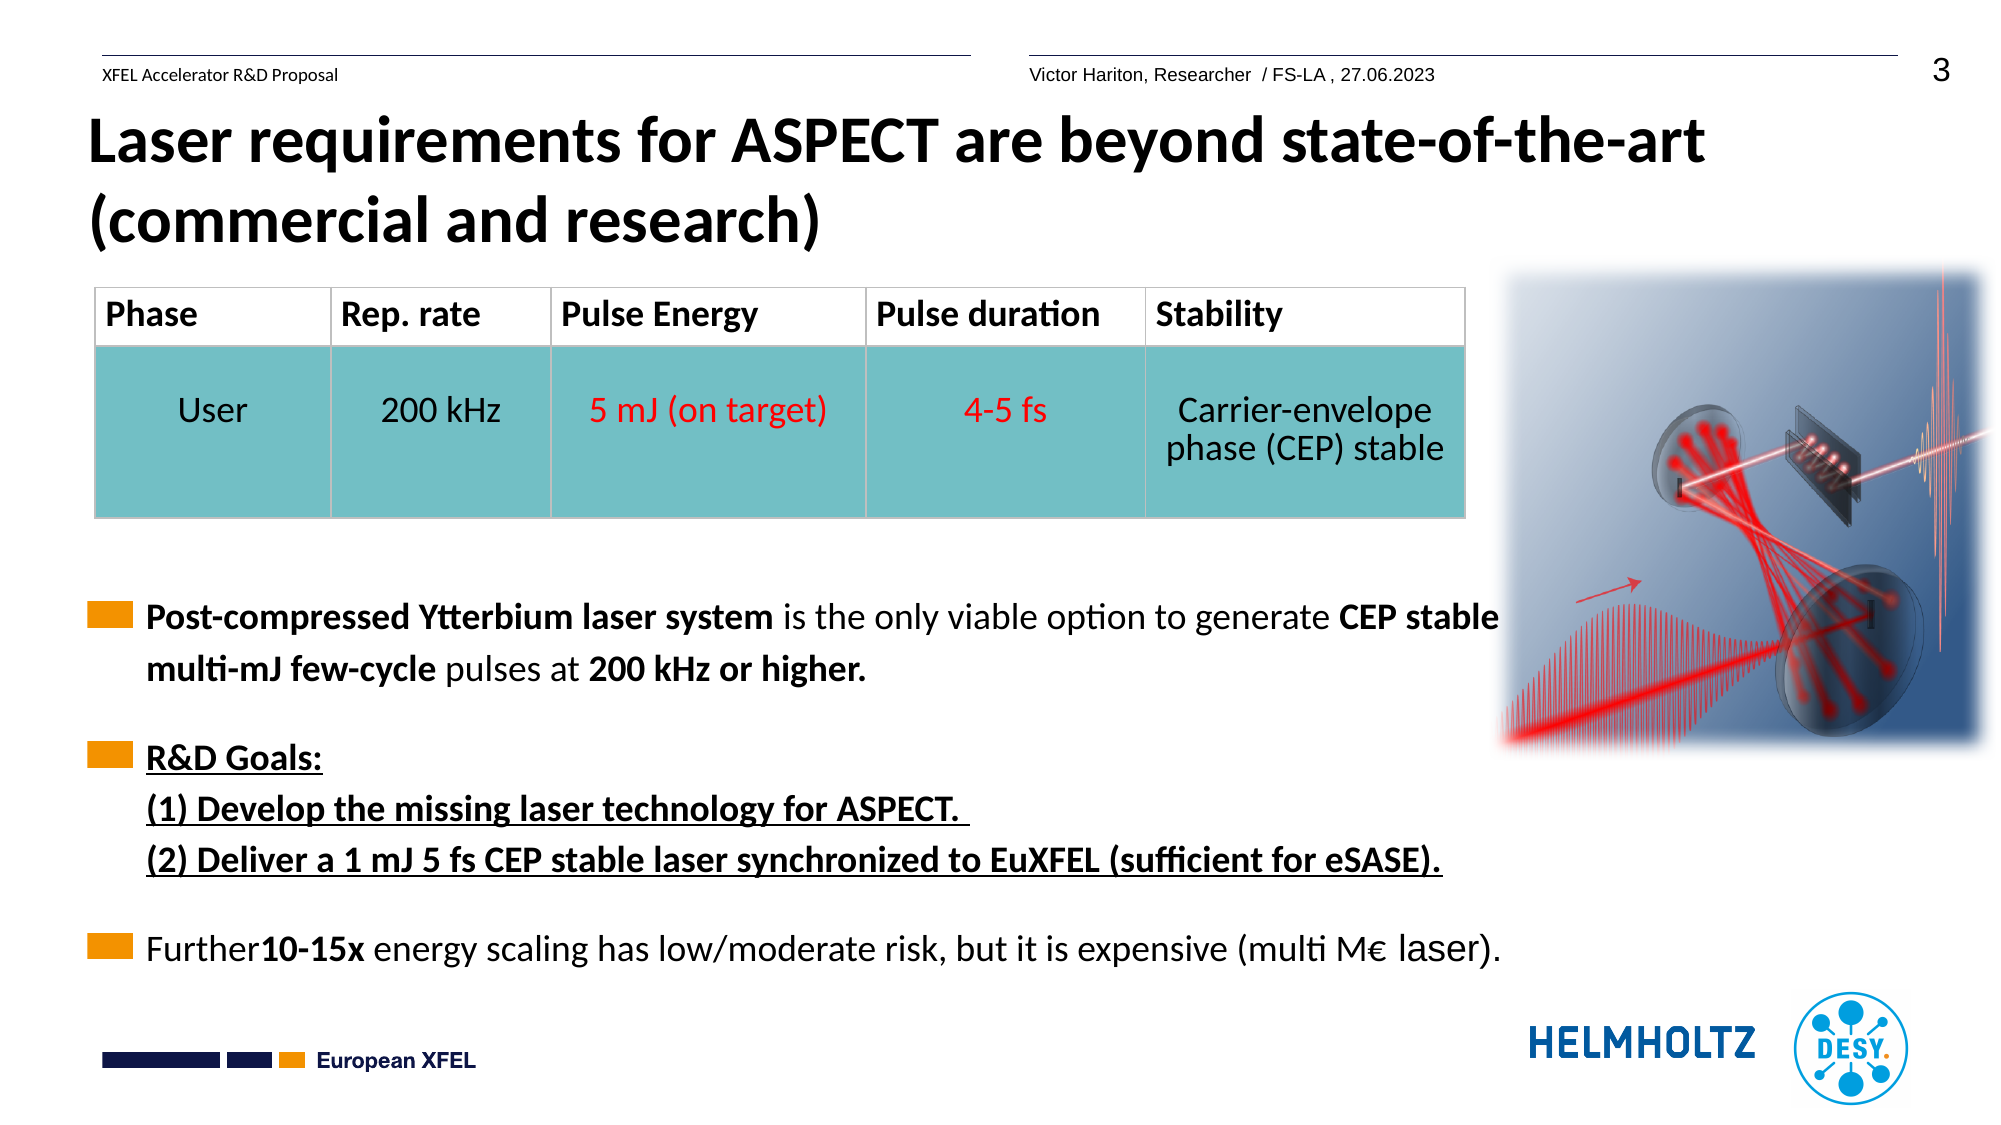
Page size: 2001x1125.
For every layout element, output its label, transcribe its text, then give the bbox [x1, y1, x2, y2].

picture [1472, 255, 1996, 761]
table_header Pulse duration [867, 288, 1145, 345]
table_cell 5 mJ (on target) [552, 347, 865, 517]
table_header Pulse Energy [552, 288, 865, 345]
picture [1791, 989, 1911, 1108]
table_header Phase [96, 288, 330, 345]
list Post-compressed Ytterbium laser system is the only viable option to generate CEP stable multi-mJ few-cycle pulses at 200 kHz or higher. R&D Goals: (1) Develop the missing laser technology for ASPECT. (2) Deliver a 1 mJ 5 fs CEP stable laser synchronized to EuXFEL (sufficient for eSASE). Further10-15x energy scaling has low/moderate risk, but it is expensive (multi M€ laser). [87, 586, 1508, 1084]
table_header Rep. rate [332, 288, 550, 345]
table_cell 4-5 fs [867, 347, 1145, 517]
table_header Stability [1146, 288, 1464, 345]
picture [1530, 1026, 1755, 1058]
table_cell Carrier-envelope phase (CEP) stable [1146, 347, 1464, 517]
table_cell User [96, 347, 330, 517]
title Laser requirements for ASPECT are beyond state-of-the-art (commercial and research) [88, 196, 1886, 256]
table_cell 200 kHz [332, 347, 550, 517]
